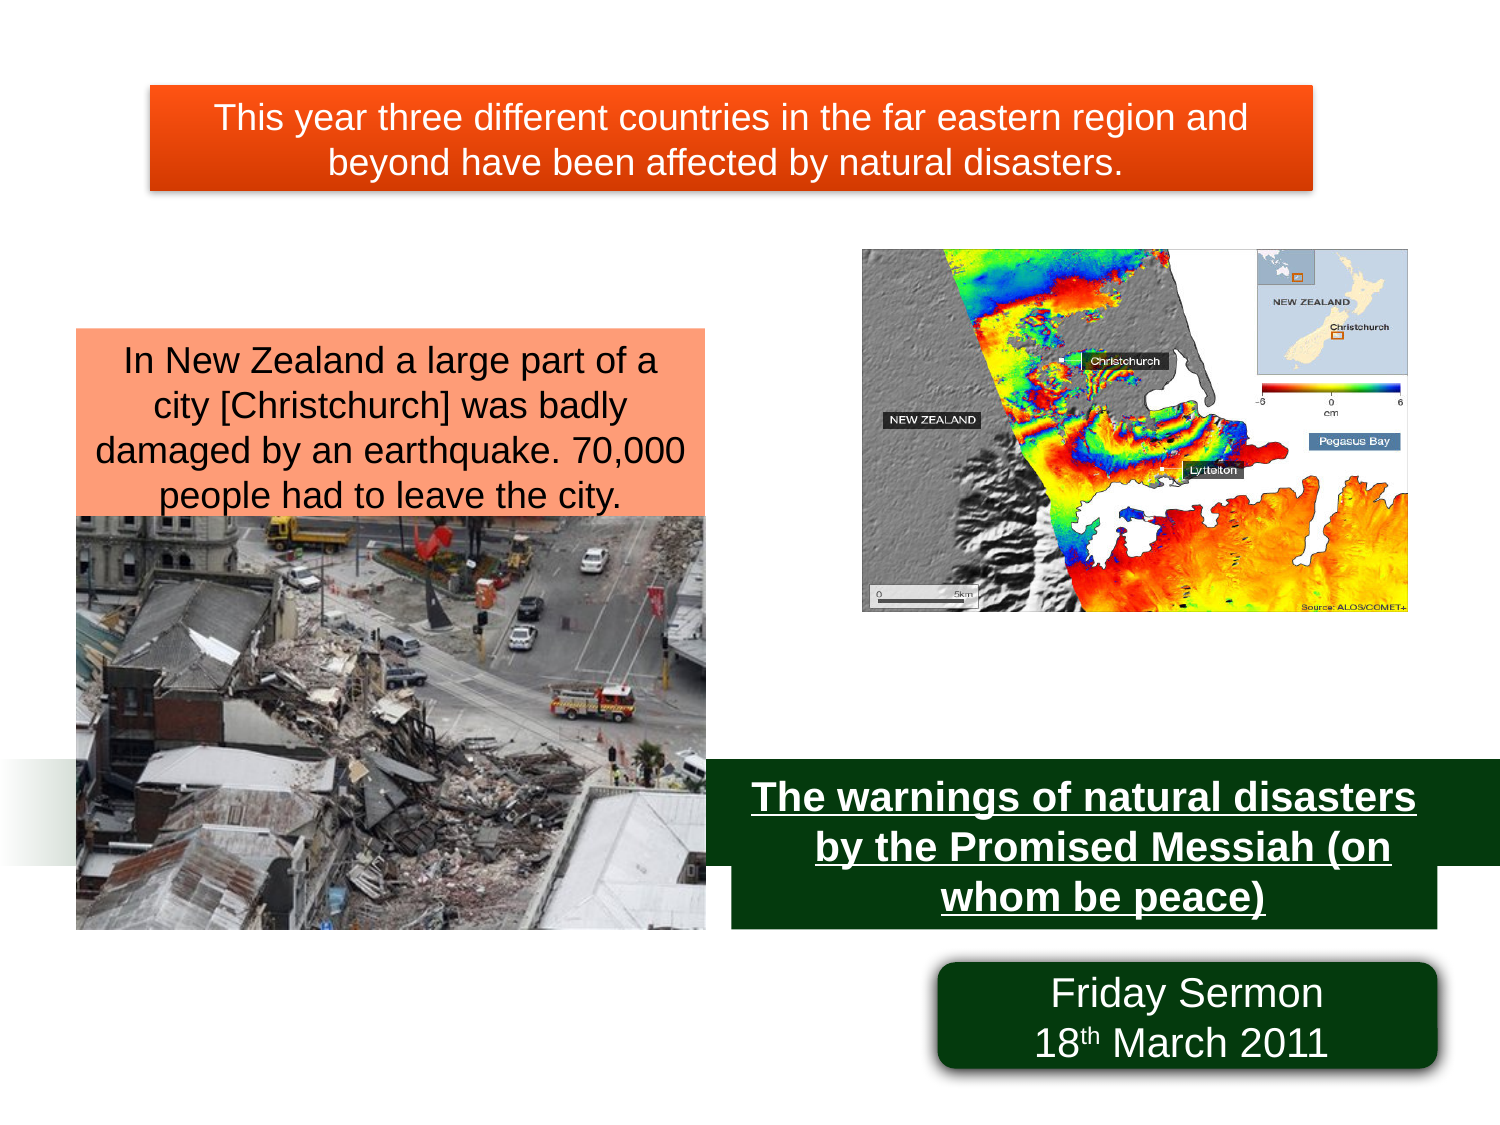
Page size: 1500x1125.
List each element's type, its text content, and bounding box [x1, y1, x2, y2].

picture [75, 516, 706, 930]
list The warnings of natural disasters by the Promised Messiah (on whom be peace) [731, 761, 1438, 930]
text_box In New Zealand a large part of a city [Christchurch] was badly damaged by an earthquake. 70,000 people had to leave the city. [76, 328, 705, 516]
picture [862, 249, 1408, 613]
text_box Friday Sermon 18th March 2011 [935, 960, 1440, 1071]
text_box This year three different countries in the far eastern region and beyond have been affected by natural disasters. [150, 85, 1313, 191]
